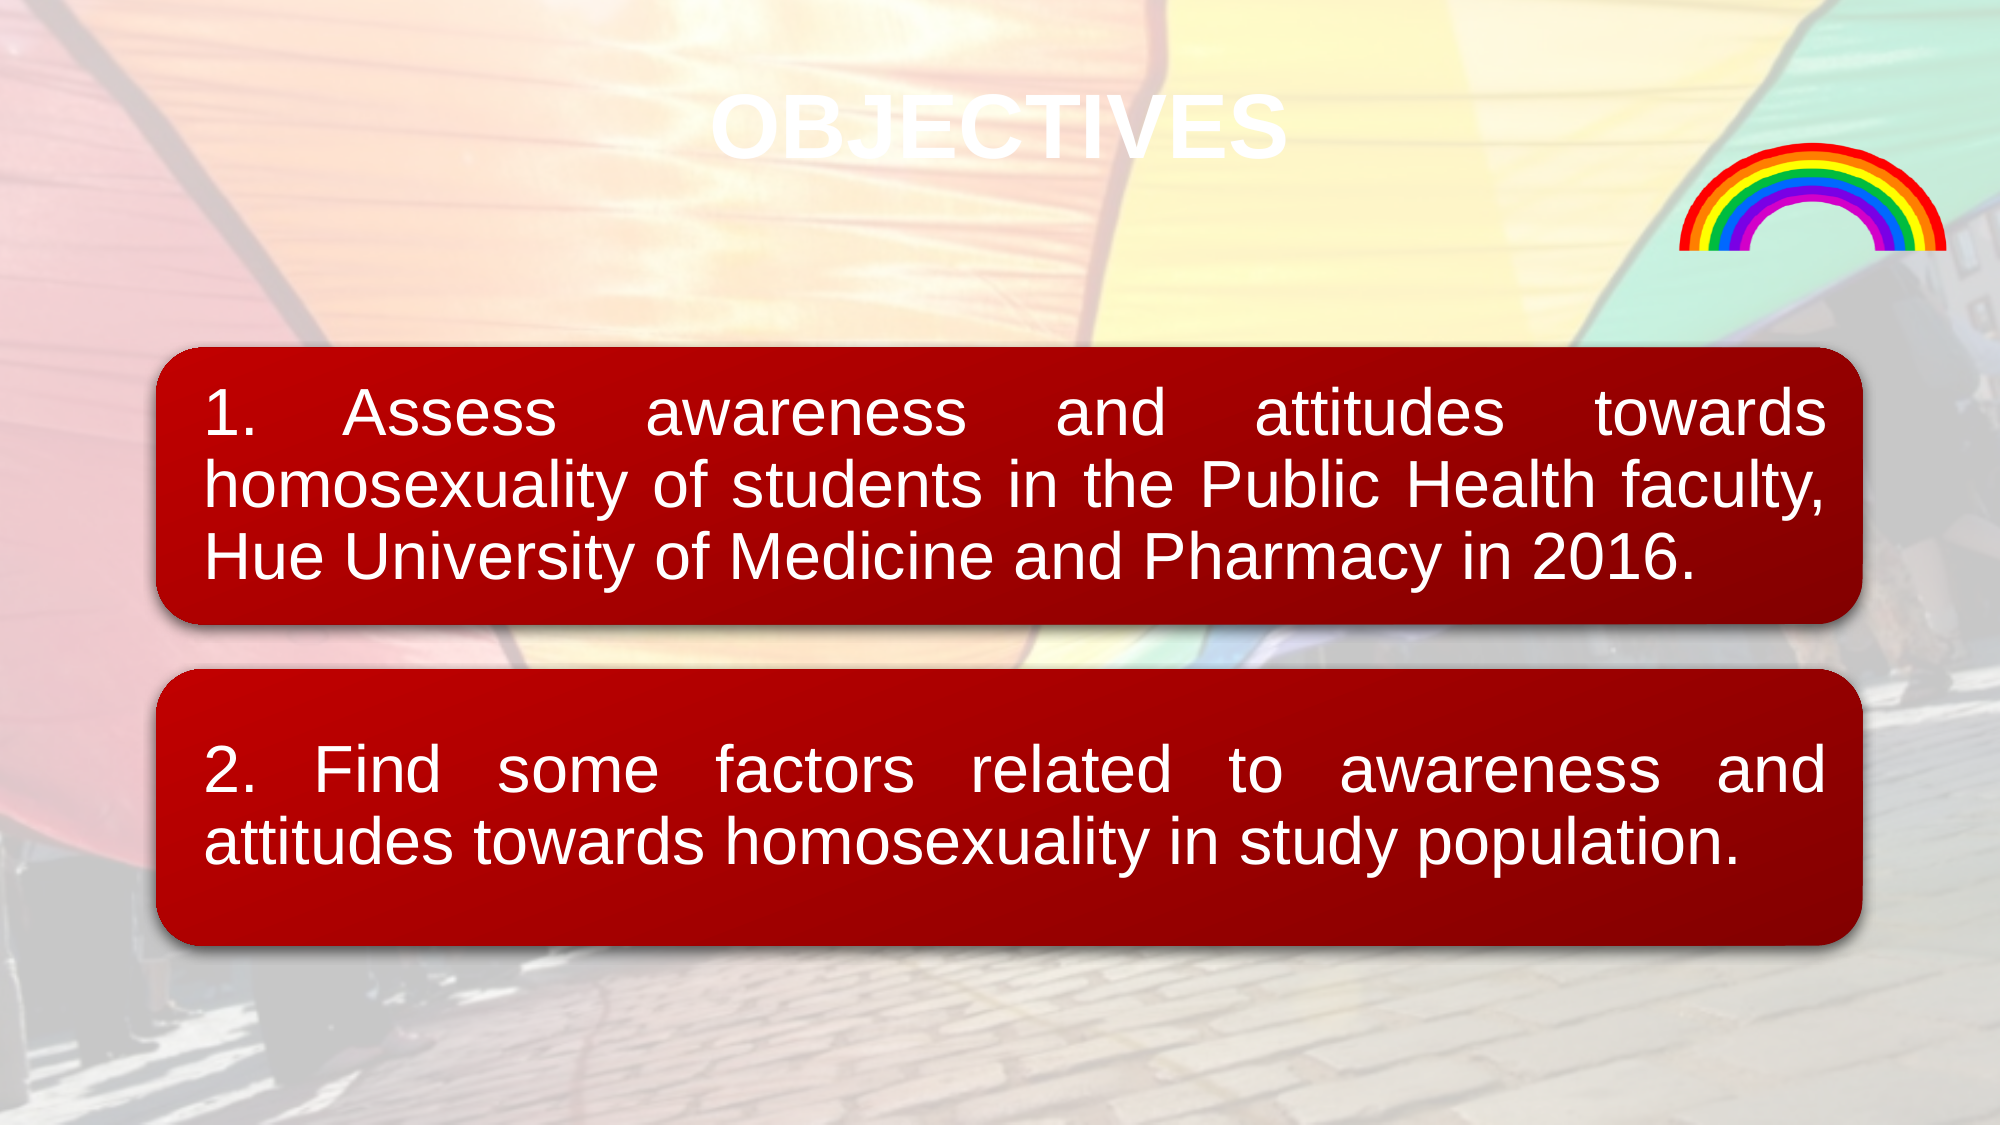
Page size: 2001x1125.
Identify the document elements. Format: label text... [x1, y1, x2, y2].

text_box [155, 347, 1864, 993]
picture [1675, 140, 1950, 254]
title OBJECTIVES [0, 0, 2000, 259]
